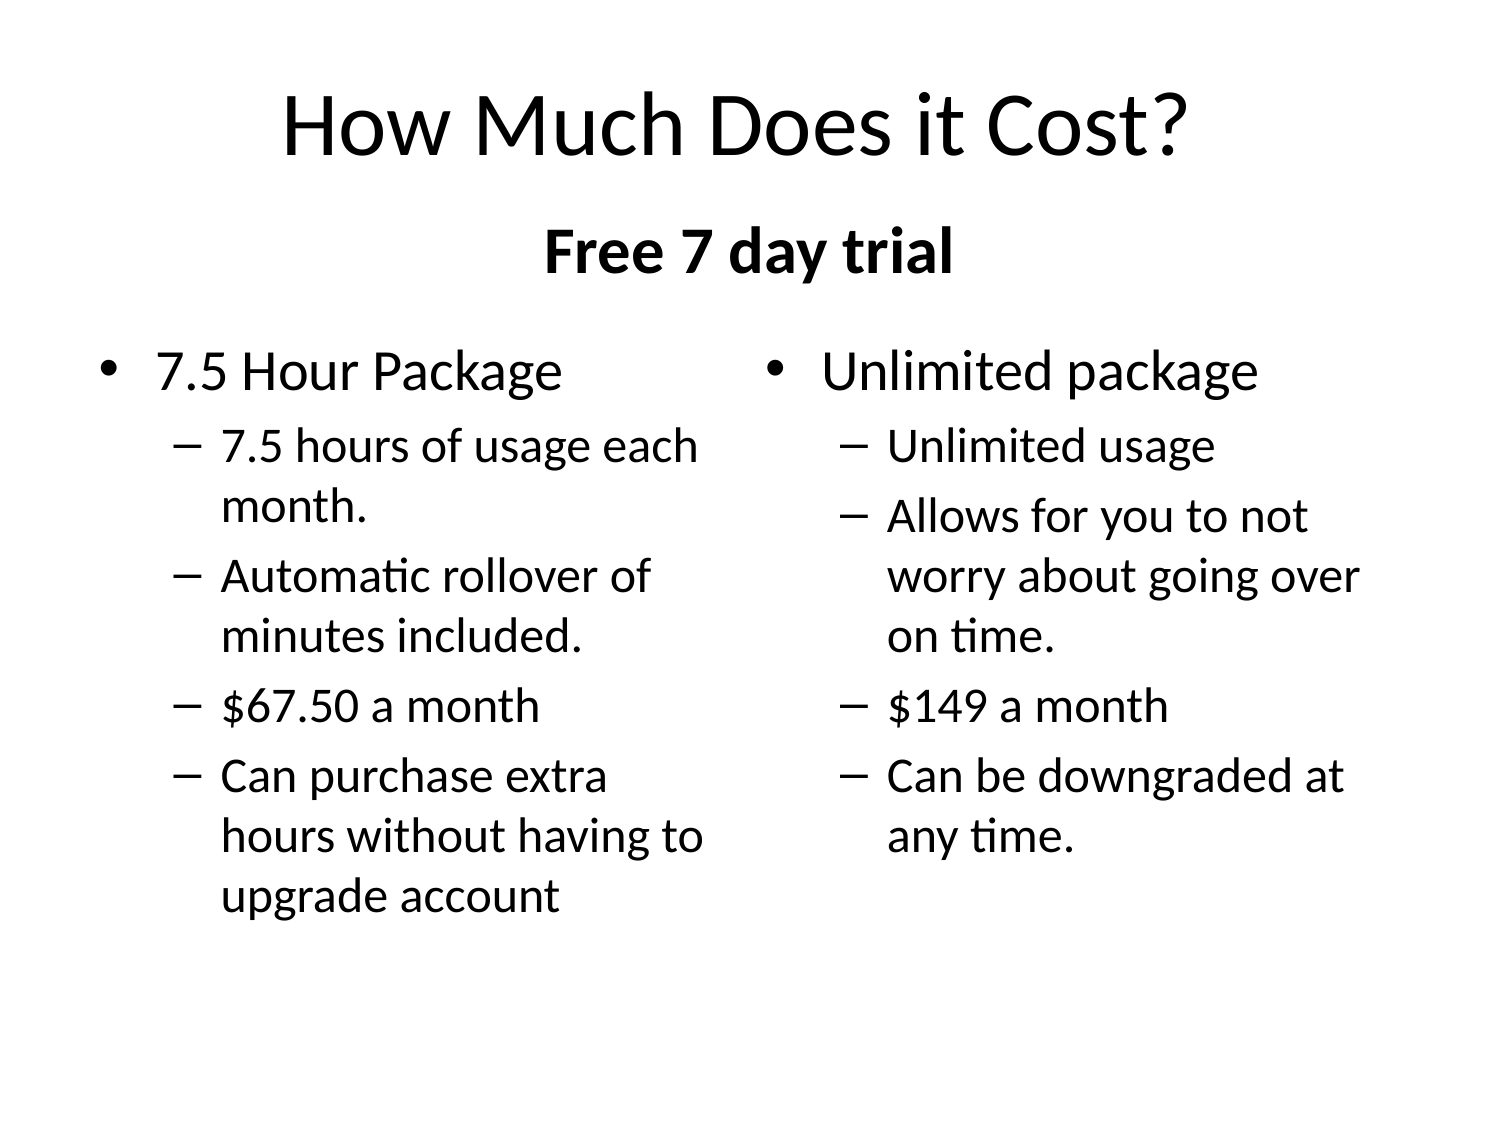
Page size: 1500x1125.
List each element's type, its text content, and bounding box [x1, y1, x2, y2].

text_box Free 7 day trial [410, 198, 1089, 297]
list 7.5 Hour Package 7.5 hours of usage each month. Automatic rollover of minutes included. $67.50 a month Can purchase extra hours without having to upgrade account [83, 324, 742, 1068]
title How Much Does it Cost? [62, 24, 1413, 213]
list Unlimited package Unlimited usage Allows for you to not worry about going over on time. $149 a month Can be downgraded at any time. [750, 324, 1413, 1068]
